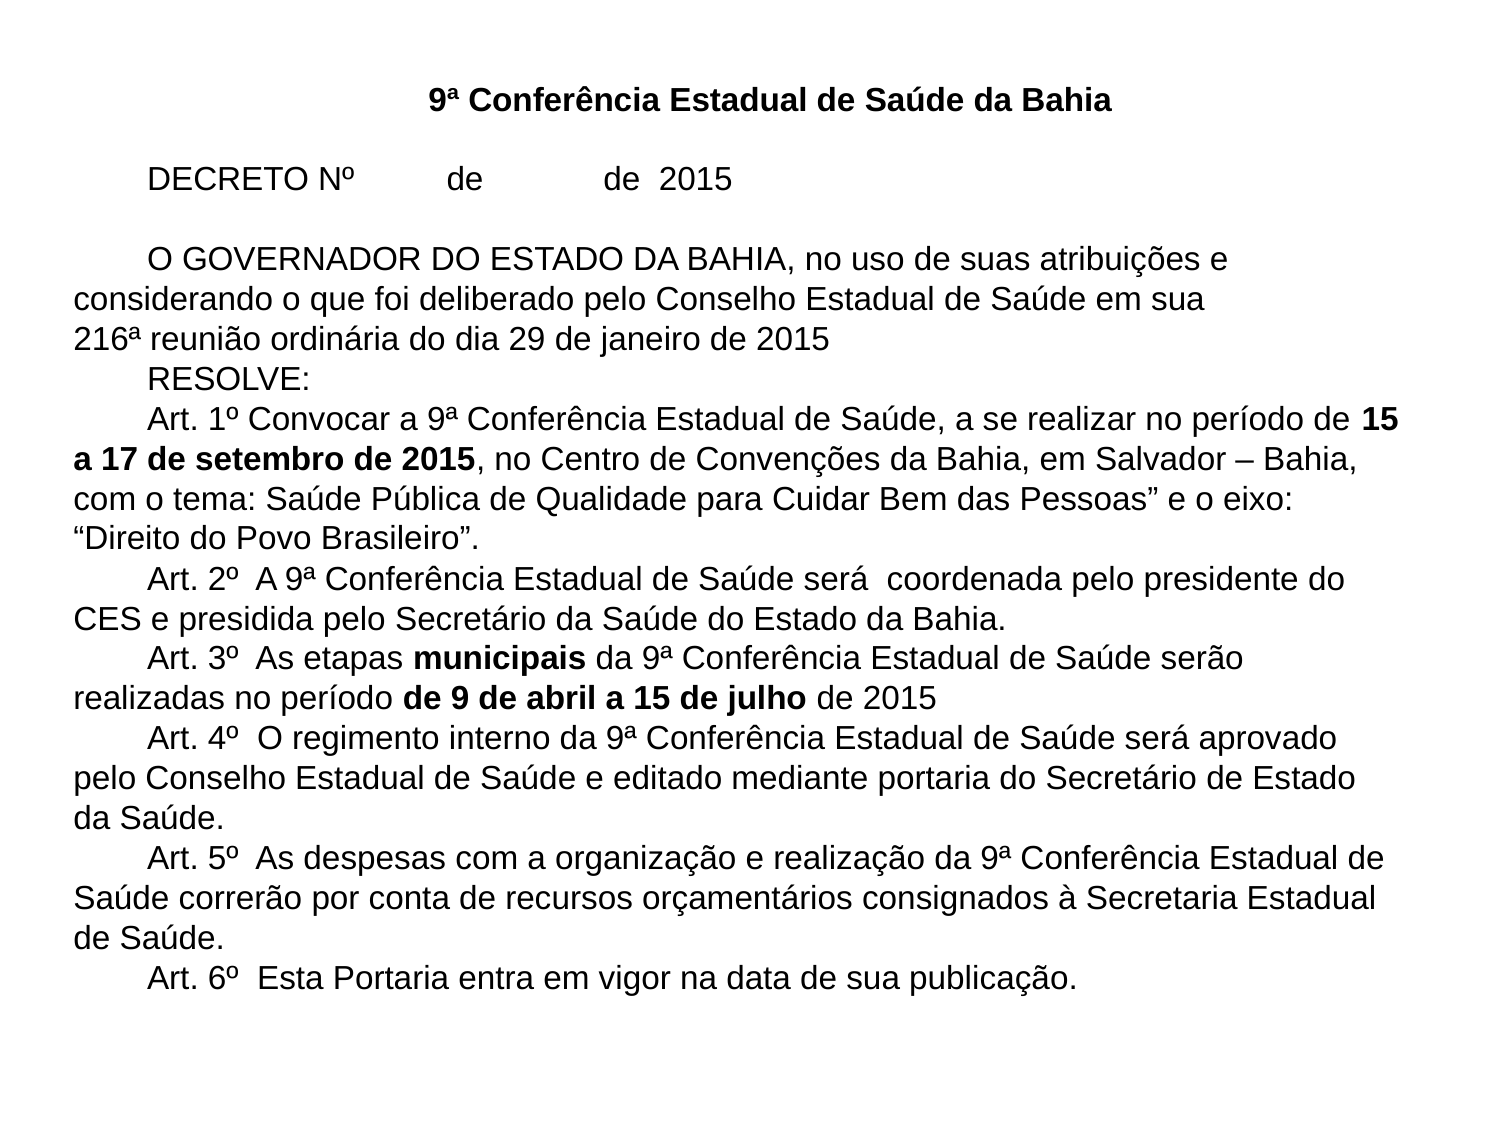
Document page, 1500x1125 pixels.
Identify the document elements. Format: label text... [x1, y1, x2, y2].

text_box 9ª Conferência Estadual de Saúde da Bahia DECRETO Nº de de 2015 O GOVERNADOR DO ESTADO DA BAHIA, no uso de suas atribuições e considerando o que foi deliberado pelo Conselho Estadual de Saúde em sua 216ª reunião ordinária do dia 29 de janeiro de 2015 RESOLVE: Art. 1º Convocar a 9ª Conferência Estadual de Saúde, a se realizar no período de 15 a 17 de setembro de 2015, no Centro de Convenções da Bahia, em Salvador – Bahia, com o tema: Saúde Pública de Qualidade para Cuidar Bem das Pessoas” e o eixo: “Direito do Povo Brasileiro”. Art. 2º A 9ª Conferência Estadual de Saúde será coordenada pelo presidente do CES e presidida pelo Secretário da Saúde do Estado da Bahia. Art. 3º As etapas municipais da 9ª Conferência Estadual de Saúde serão realizadas no período de 9 de abril a 15 de julho de 2015 Art. 4º O regimento interno da 9ª Conferência Estadual de Saúde será aprovado pelo Conselho Estadual de Saúde e editado mediante portaria do Secretário de Estado da Saúde. Art. 5º As despesas com a organização e realização da 9ª Conferência Estadual de Saúde correrão por conta de recursos orçamentários consignados à Secretaria Estadual de Saúde. Art. 6º Esta Portaria entra em vigor na data de sua publicação. [58, 70, 1418, 1004]
